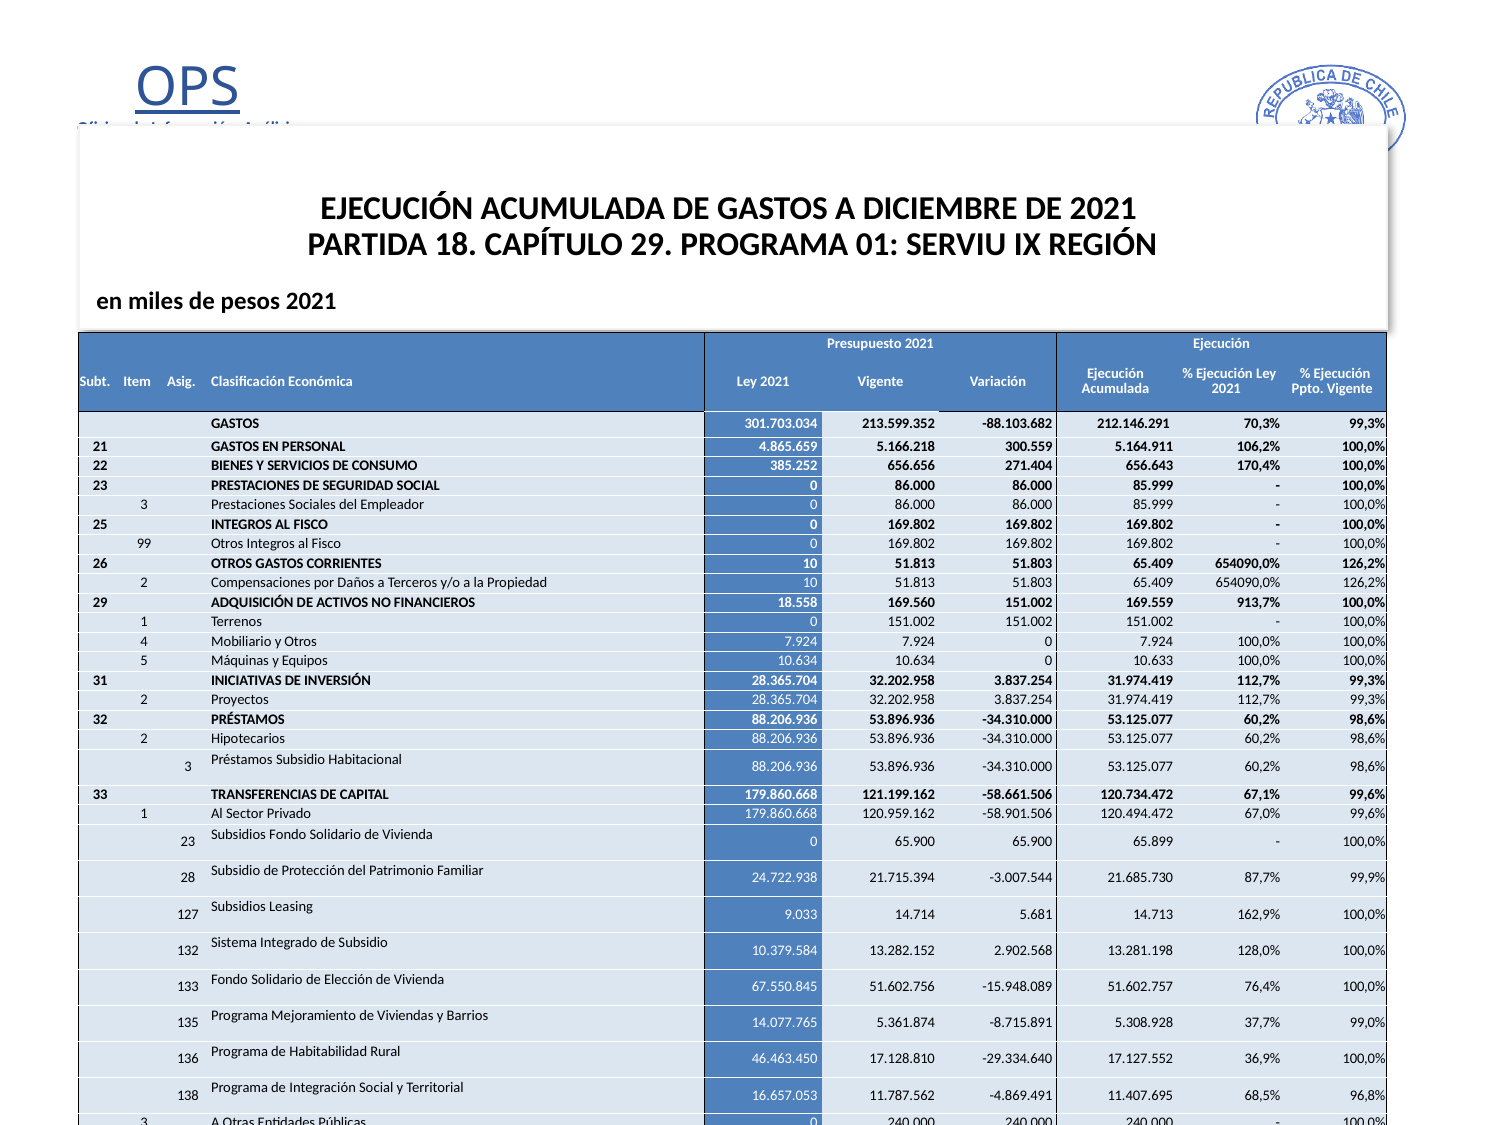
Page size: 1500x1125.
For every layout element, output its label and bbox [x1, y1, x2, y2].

table_cell [79, 652, 704, 671]
table_cell [705, 973, 1056, 1003]
table_cell [1057, 1066, 1386, 1084]
table_cell [79, 780, 704, 799]
table_cell [1057, 438, 1386, 456]
table_cell [79, 800, 704, 818]
table_cell [1057, 912, 1386, 942]
table_cell [705, 780, 1056, 799]
table_cell [79, 672, 704, 690]
table_cell [79, 1004, 704, 1034]
table_cell [1057, 1116, 1386, 1125]
table_cell [79, 496, 704, 515]
table_cell [79, 613, 704, 632]
table_cell [79, 477, 704, 495]
table_cell [1057, 973, 1386, 1003]
table_cell [1057, 1035, 1386, 1065]
table_cell [1057, 1085, 1386, 1115]
table_cell [79, 516, 704, 534]
table_cell [705, 750, 1056, 779]
table_cell [79, 881, 704, 911]
table_cell [79, 1116, 704, 1125]
table_cell [1057, 535, 1386, 554]
table_cell [705, 457, 1056, 476]
table_cell [1057, 819, 1386, 849]
table_cell [79, 594, 704, 612]
table_cell [1057, 555, 1386, 573]
table_cell [1057, 711, 1386, 729]
table_cell [1057, 594, 1386, 612]
table_cell [1057, 850, 1386, 880]
table_cell [79, 1085, 704, 1115]
table_cell [705, 819, 1056, 849]
table_cell [705, 1066, 1056, 1084]
table_cell [1057, 943, 1386, 972]
table_cell [1057, 780, 1386, 799]
table_cell [1057, 691, 1386, 710]
table_cell [1057, 750, 1386, 779]
table_cell [705, 711, 1056, 729]
table_header [79, 333, 704, 352]
table_cell [705, 412, 1056, 437]
table_cell [1057, 352, 1386, 411]
table_cell [705, 477, 1056, 495]
table_cell [1057, 412, 1386, 437]
table_cell [79, 750, 704, 779]
table_cell [705, 1035, 1056, 1065]
slide_number [1387, 1042, 1397, 1103]
table_cell [1057, 672, 1386, 690]
table_cell [79, 555, 704, 573]
table_cell [705, 535, 1056, 554]
table_cell [1057, 800, 1386, 818]
table_cell [705, 633, 1056, 651]
table_cell [705, 594, 1056, 612]
table_cell [1057, 881, 1386, 911]
table_cell [1057, 516, 1386, 534]
table_cell [705, 912, 1056, 942]
table_cell [1057, 633, 1386, 651]
table_cell [1057, 613, 1386, 632]
table_cell [1057, 730, 1386, 749]
table_cell [1057, 574, 1386, 593]
table_cell [79, 730, 704, 749]
table_cell [79, 1066, 704, 1084]
table_cell [705, 672, 1056, 690]
table_cell [705, 1116, 1056, 1125]
table_cell [705, 496, 1056, 515]
title [78, 124, 1388, 329]
table_cell [705, 438, 1056, 456]
table_cell [79, 574, 704, 593]
text_box [81, 277, 1388, 333]
table_cell [705, 730, 1056, 749]
table_cell [705, 1085, 1056, 1115]
table_cell [1057, 652, 1386, 671]
table_cell [79, 819, 704, 849]
table_cell [79, 438, 704, 456]
table_cell [1057, 457, 1386, 476]
table_cell [79, 457, 704, 476]
table_cell [705, 352, 1056, 411]
table_cell [705, 850, 1056, 880]
table_cell [1057, 496, 1386, 515]
table_cell [1057, 477, 1386, 495]
table_cell [705, 613, 1056, 632]
table_cell [79, 912, 704, 942]
table_cell [79, 850, 704, 880]
table_cell [705, 800, 1056, 818]
table_cell [705, 881, 1056, 911]
table_cell [705, 943, 1056, 972]
picture [1240, 58, 1420, 175]
table_cell [79, 711, 704, 729]
table_cell [79, 691, 704, 710]
table_cell [79, 352, 704, 411]
table_cell [79, 412, 704, 437]
table_header [705, 333, 1056, 352]
table_cell [79, 535, 704, 554]
table_cell [79, 973, 704, 1003]
table_cell [79, 943, 704, 972]
table_cell [705, 1004, 1056, 1034]
table_cell [705, 691, 1056, 710]
table_cell [705, 574, 1056, 593]
table_header [1057, 333, 1386, 352]
table_cell [705, 652, 1056, 671]
table_cell [1057, 1004, 1386, 1034]
table_cell [705, 555, 1056, 573]
table_cell [79, 1035, 704, 1065]
table_cell [705, 516, 1056, 534]
table_cell [79, 633, 704, 651]
